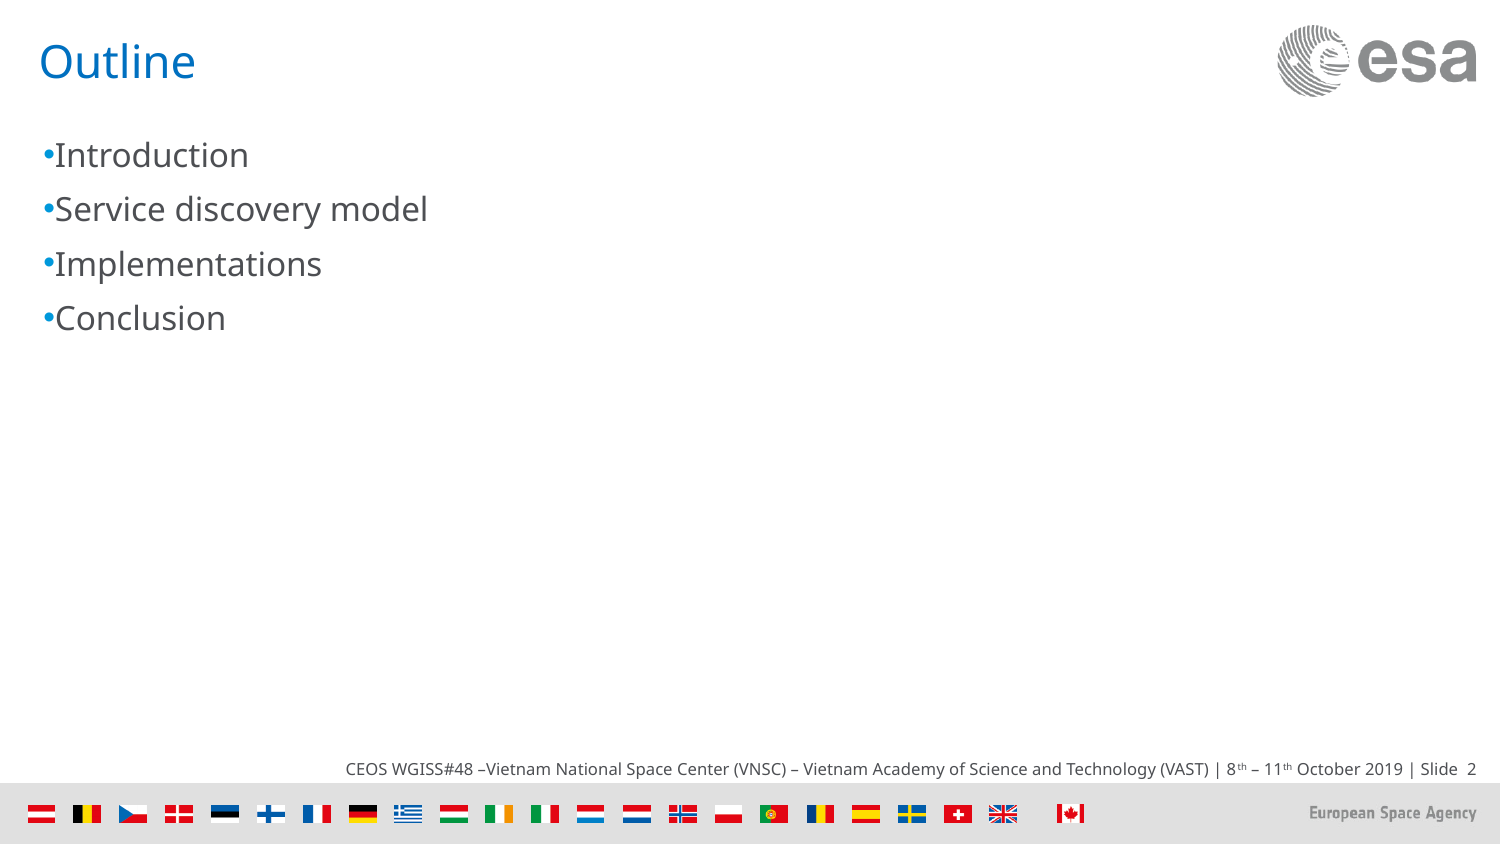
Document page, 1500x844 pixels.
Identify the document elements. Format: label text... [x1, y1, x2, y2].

title Outline [23, 24, 1201, 96]
picture [1277, 25, 1477, 109]
list Introduction Service discovery model Implementations Conclusion [28, 119, 1464, 747]
picture [0, 783, 1500, 844]
